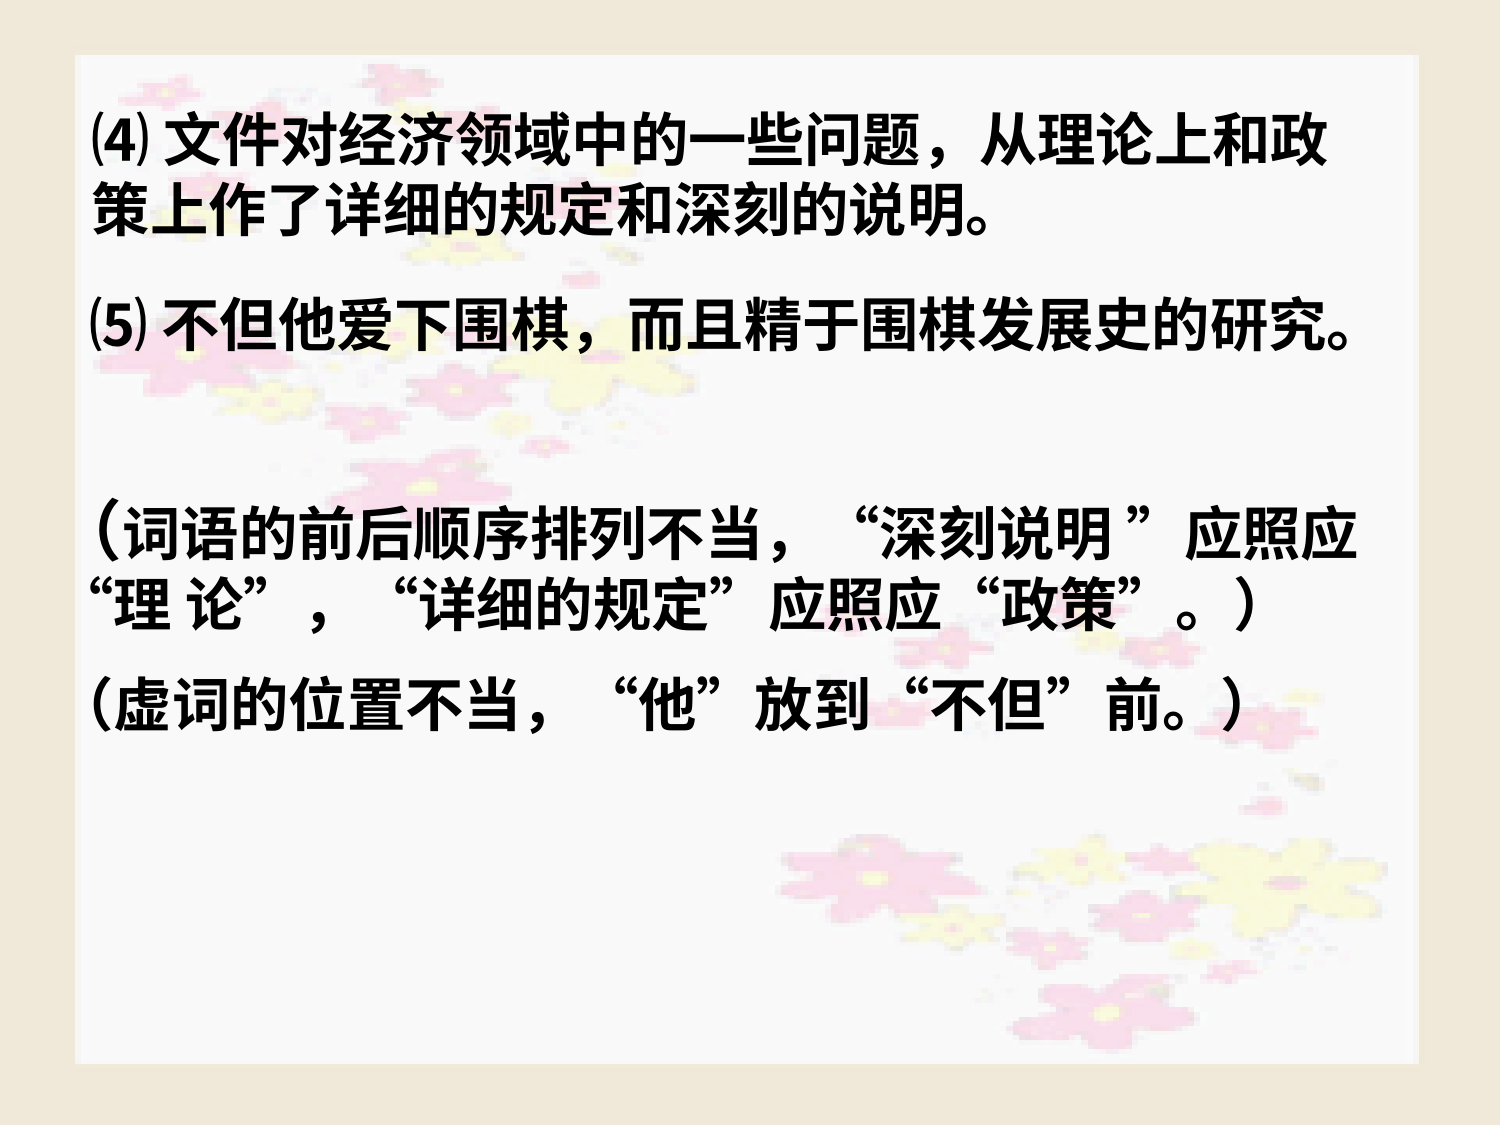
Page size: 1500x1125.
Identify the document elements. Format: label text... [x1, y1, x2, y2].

picture [0, 0, 1500, 1125]
text_box ⑸不但他爱下围棋，而且精于围棋发展史的研究。 [74, 280, 1413, 365]
title ⑷文件对经济领域中的一些问题，从理论上和政 策上作了详细的规定和深刻的说明。 [76, 89, 1500, 256]
text_box （词语的前后顺序排列不当，“深刻说明 ”应照应“理 论”，“详细的规定”应照应“政策”。） （虚词的位置不当，“他”放到“不但”前。） [41, 481, 1471, 745]
